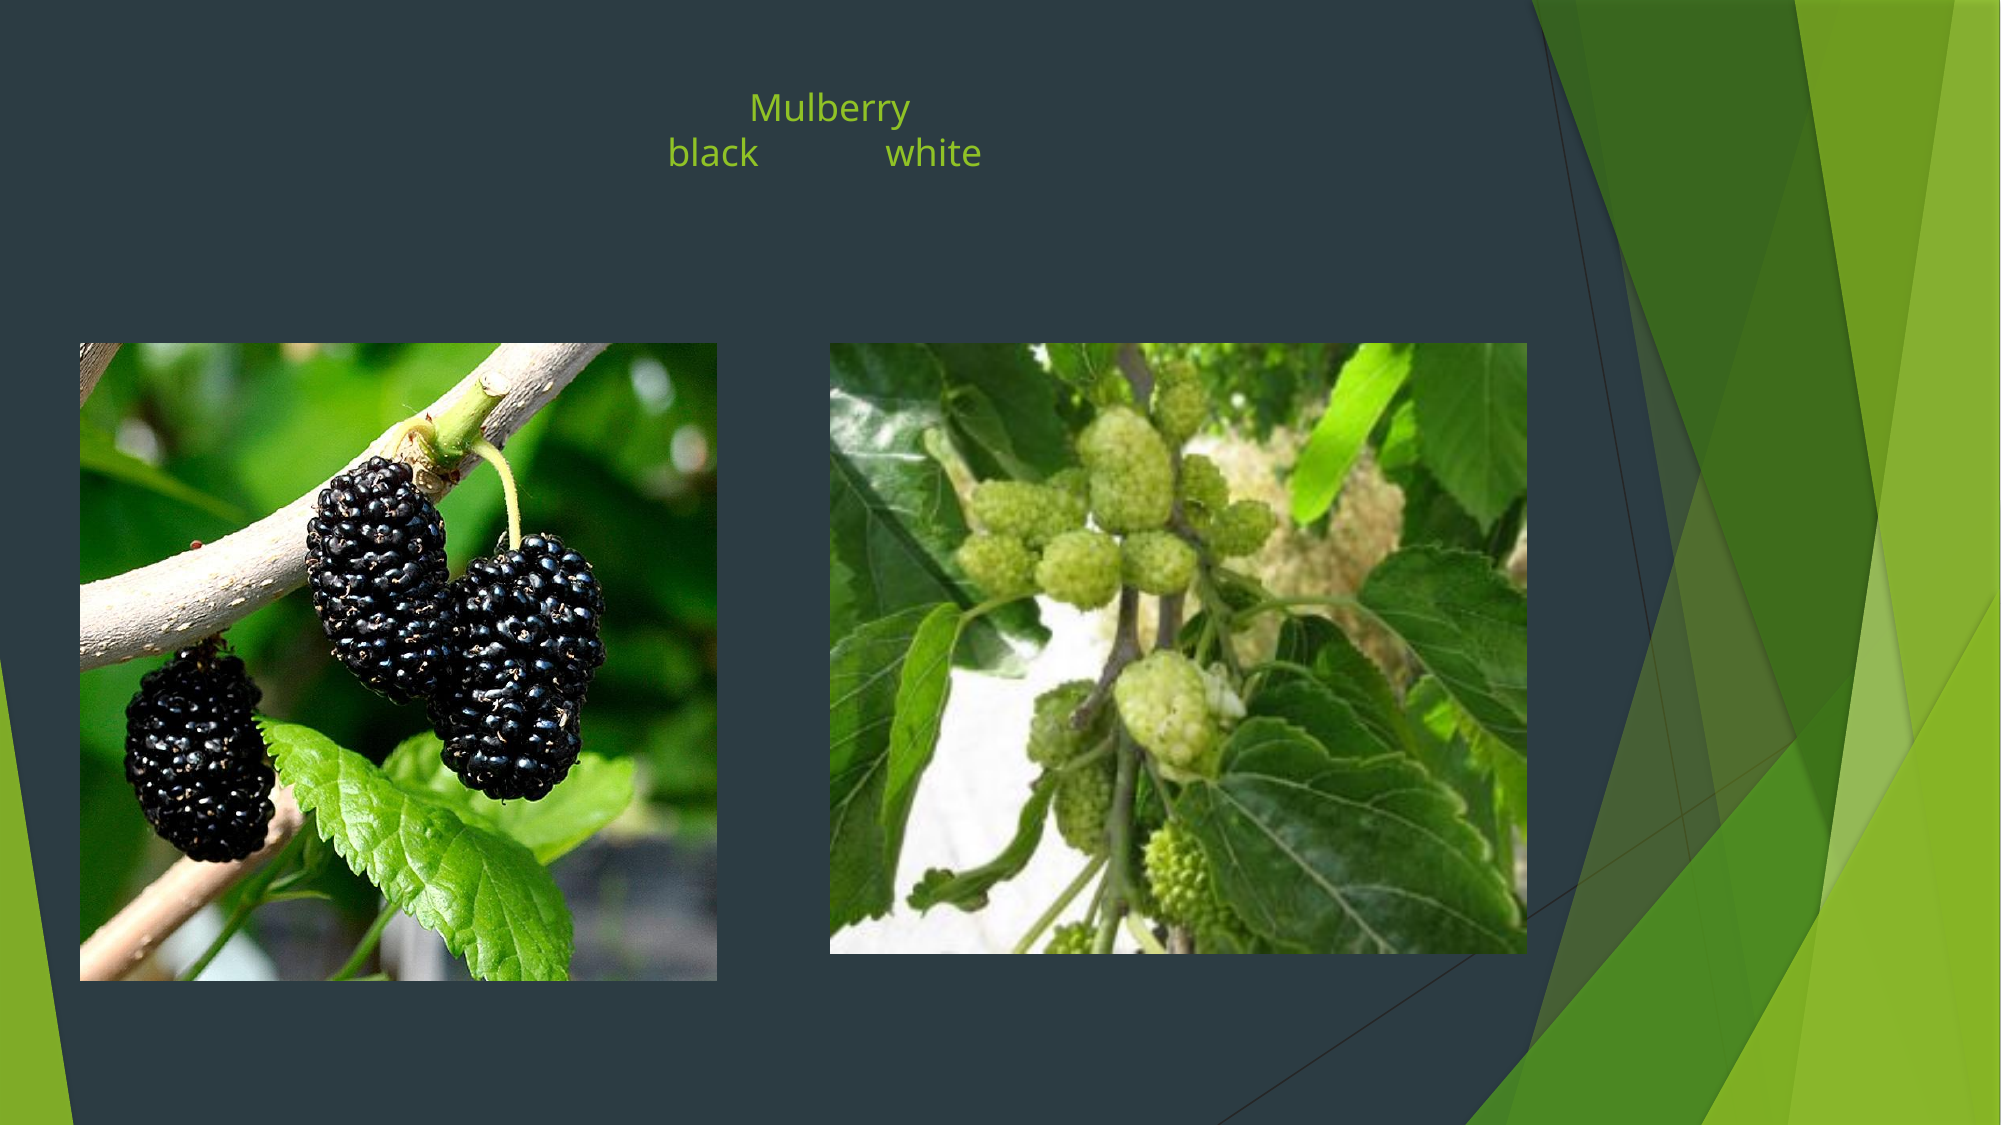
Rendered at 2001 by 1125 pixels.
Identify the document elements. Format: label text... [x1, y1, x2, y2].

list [79, 343, 718, 981]
picture [829, 343, 1527, 955]
title Mulberry black white [184, 76, 1476, 320]
